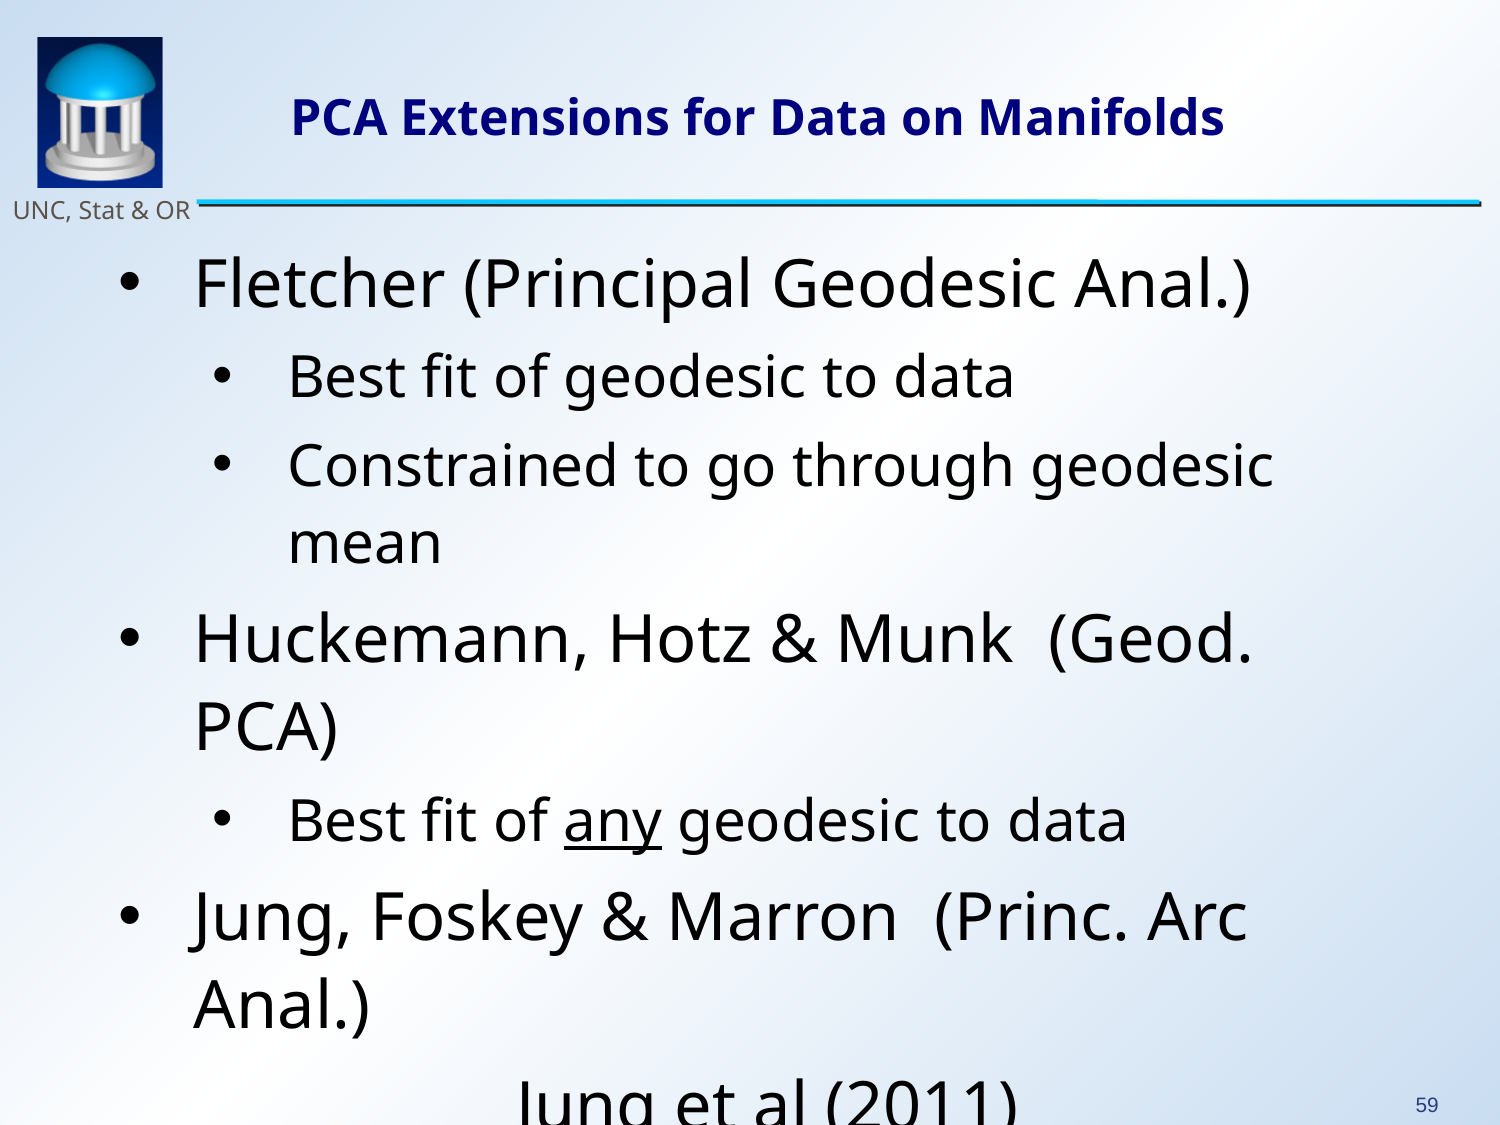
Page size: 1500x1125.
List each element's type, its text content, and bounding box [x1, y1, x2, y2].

title PCA Extensions for Data on Manifolds [274, 74, 1448, 156]
list Fletcher (Principal Geodesic Anal.) Best fit of geodesic to data Constrained to go through geodesic mean Huckemann, Hotz & Munk (Geod. PCA) Best fit of any geodesic to data Jung, Foskey & Marron (Princ. Arc Anal.) Jung et al (2011) [103, 224, 1432, 1076]
